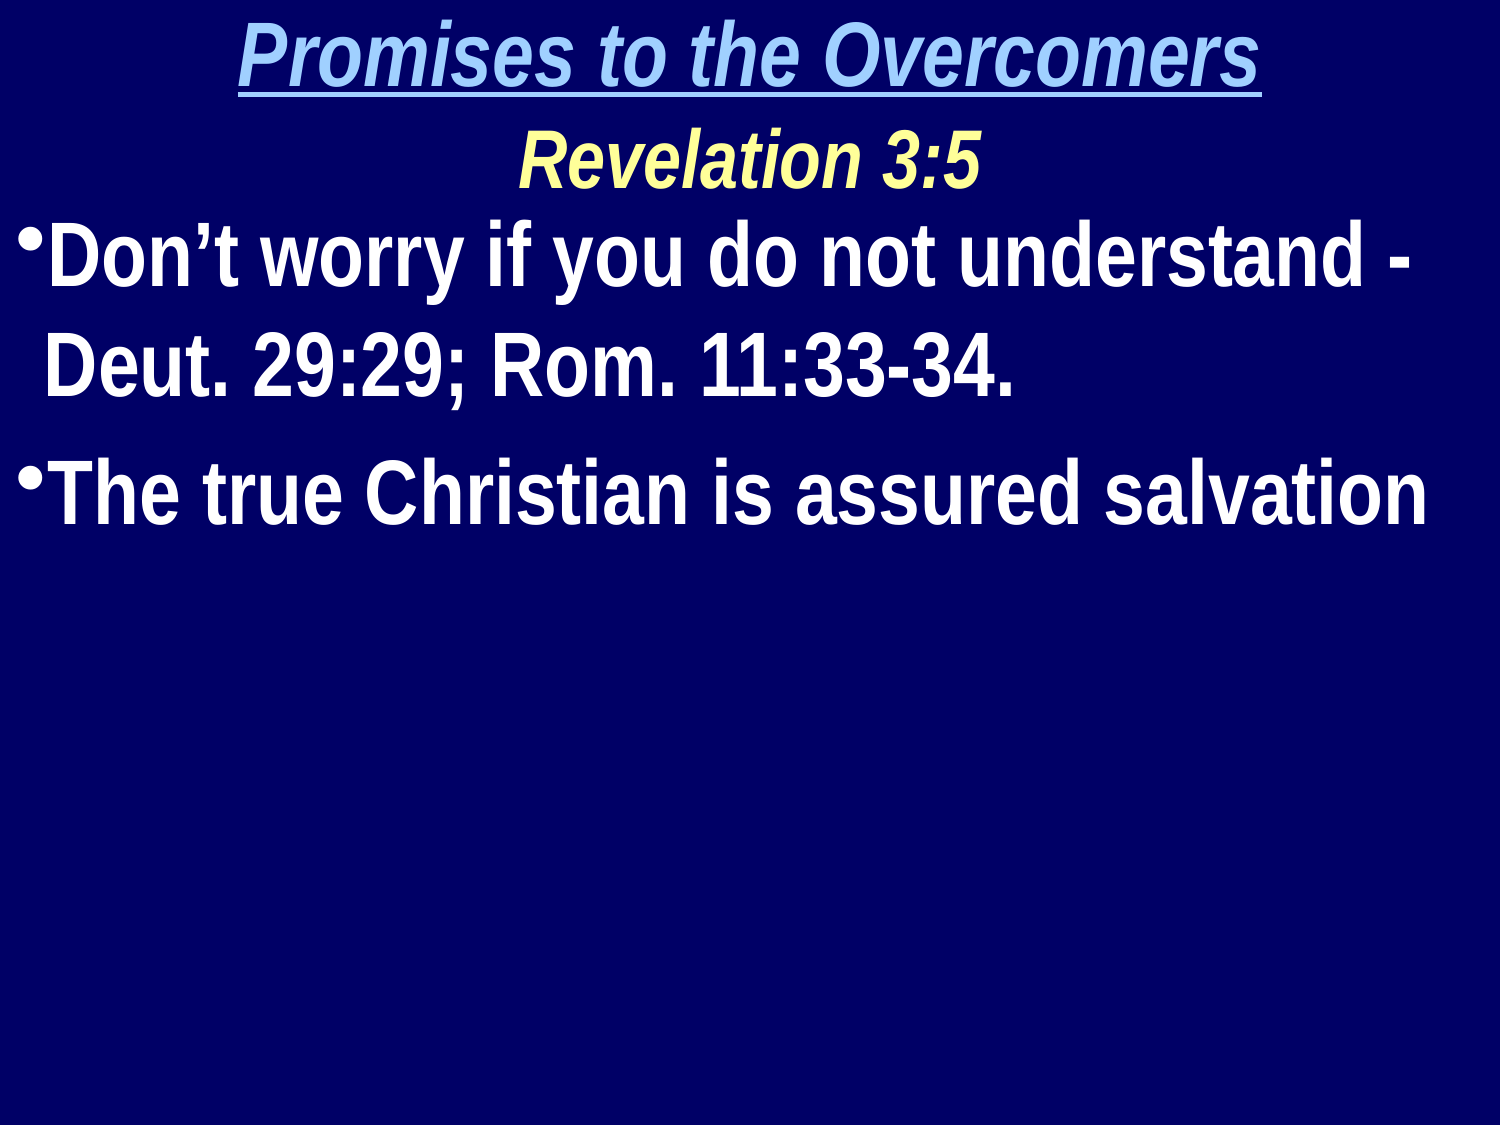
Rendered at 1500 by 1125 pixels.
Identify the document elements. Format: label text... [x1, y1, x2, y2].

list Don’t worry if you do not understand - Deut. 29:29; Rom. 11:33-34. The true Christian is assured salvation [0, 187, 1500, 1125]
title Promises to the Overcomers Revelation 3:5 [0, 0, 1500, 187]
